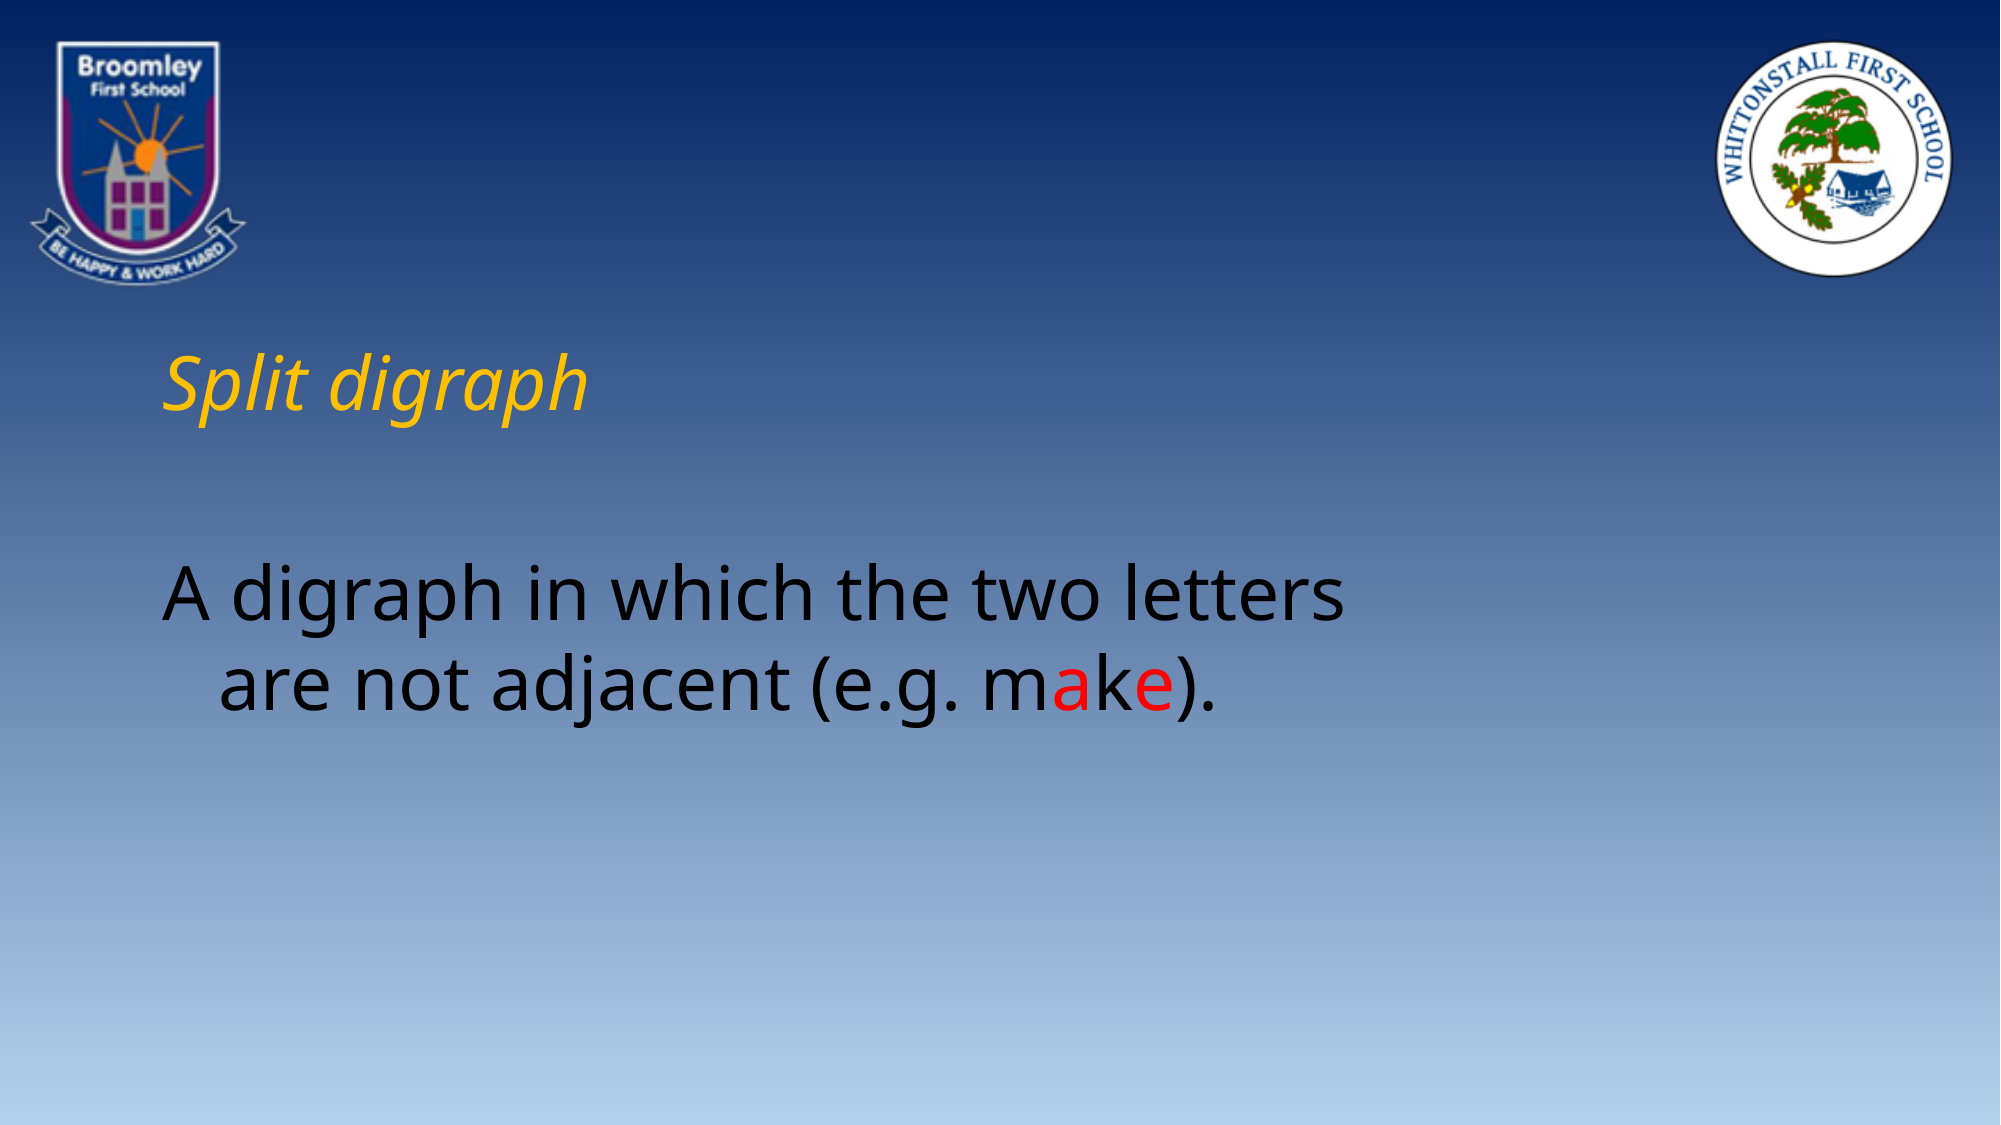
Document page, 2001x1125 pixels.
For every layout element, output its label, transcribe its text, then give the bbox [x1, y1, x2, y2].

text_box Split digraph A digraph in which the two letters are not adjacent (e.g. make). [147, 222, 1411, 823]
picture [1692, 23, 1969, 300]
picture [0, 26, 265, 312]
